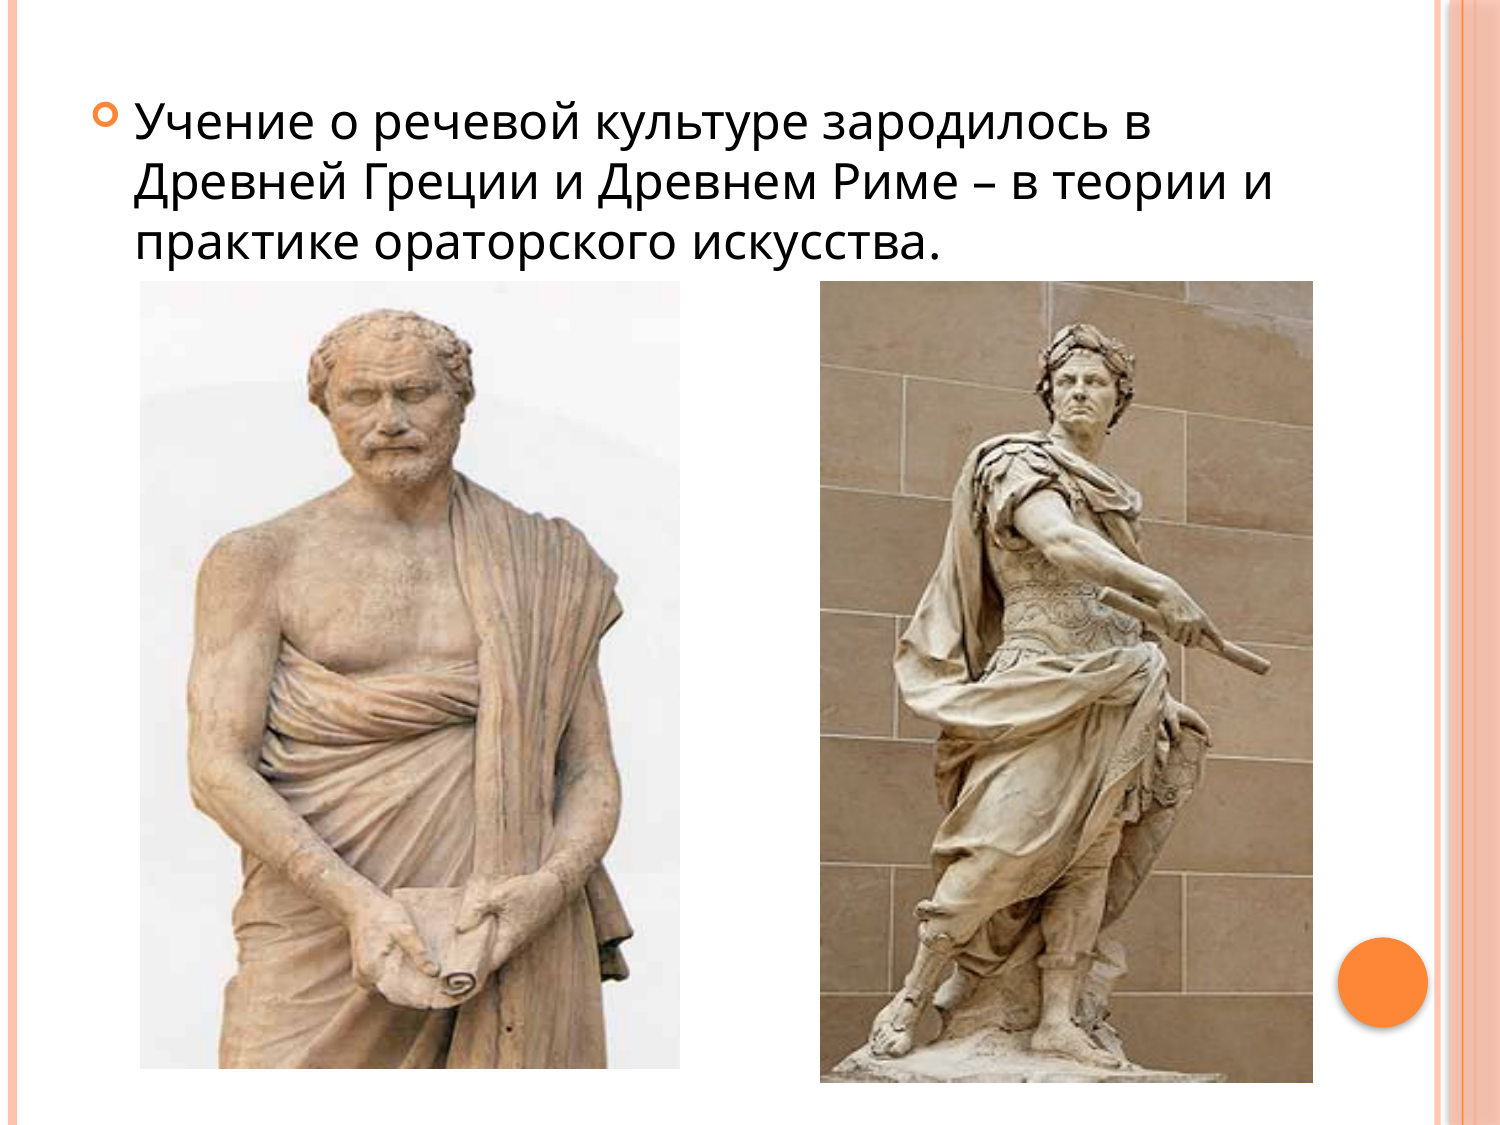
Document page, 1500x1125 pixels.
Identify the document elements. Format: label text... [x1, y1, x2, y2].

picture [819, 280, 1313, 1083]
list Учение о речевой культуре зародилось в Древней Греции и Древнем Риме – в теории и практике ораторского искусства. [75, 82, 1300, 1062]
picture [140, 280, 681, 1069]
